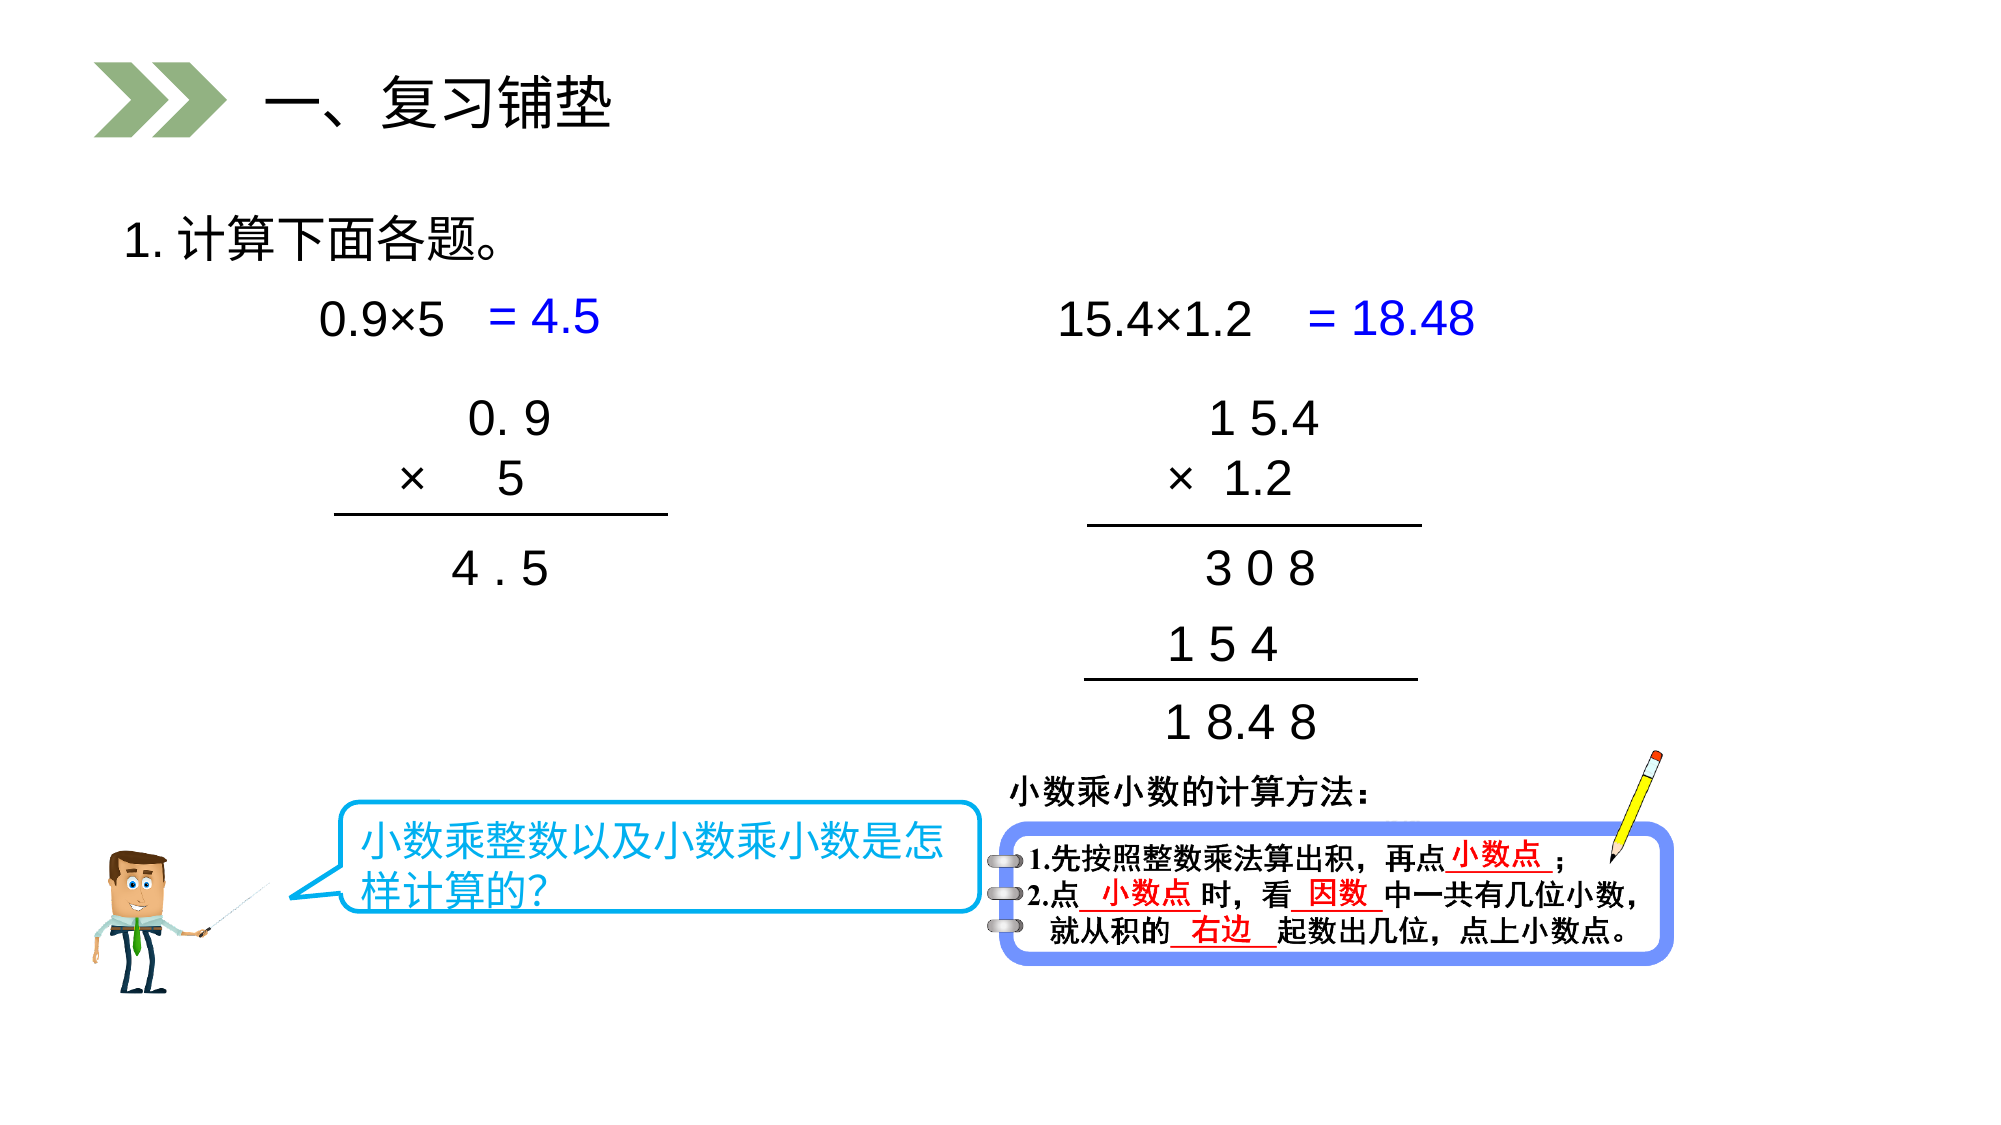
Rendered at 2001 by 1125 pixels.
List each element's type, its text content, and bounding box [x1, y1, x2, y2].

text_box 1 8.4 8 [1149, 682, 1488, 742]
text_box = 18.48 [1293, 278, 1629, 354]
picture [985, 742, 1676, 972]
text_box 一、复习铺垫 [248, 66, 1088, 137]
text_box 15.4×1.2 [1042, 279, 1460, 355]
text_box 0.9×5 [304, 279, 655, 355]
text_box 1.计算下面各题。 [108, 200, 879, 275]
text_box 1 5 4 [1152, 603, 1294, 678]
text_box 0. 9 × 5 [383, 378, 741, 513]
text_box 3 0 8 [1190, 528, 1331, 603]
text_box 4 . 5 [422, 528, 564, 603]
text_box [64, 801, 980, 1029]
text_box = 4.5 [473, 275, 764, 351]
text_box 1 5.4 × 1.2 [1151, 378, 1510, 513]
